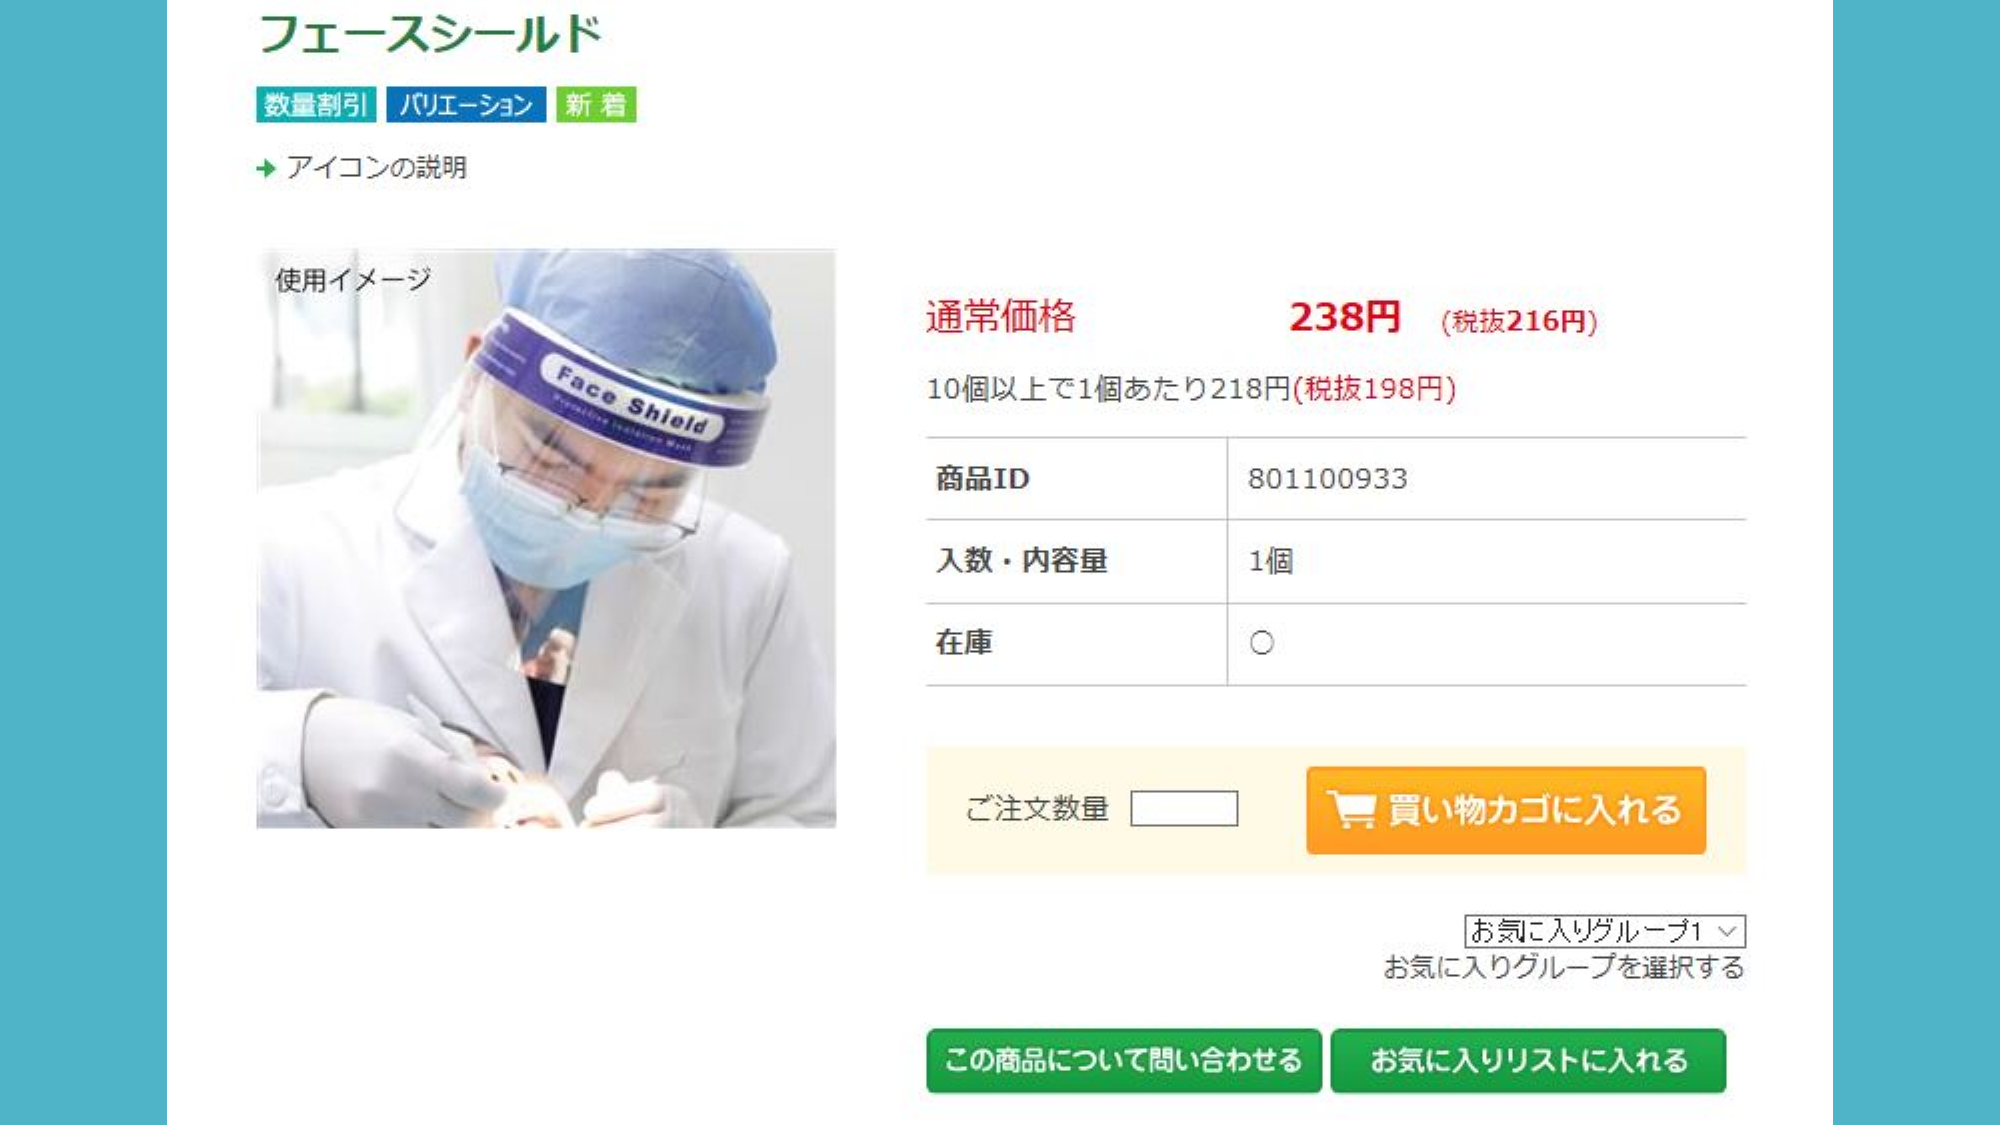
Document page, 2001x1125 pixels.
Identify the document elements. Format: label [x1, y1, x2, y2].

picture [167, 0, 1833, 1125]
